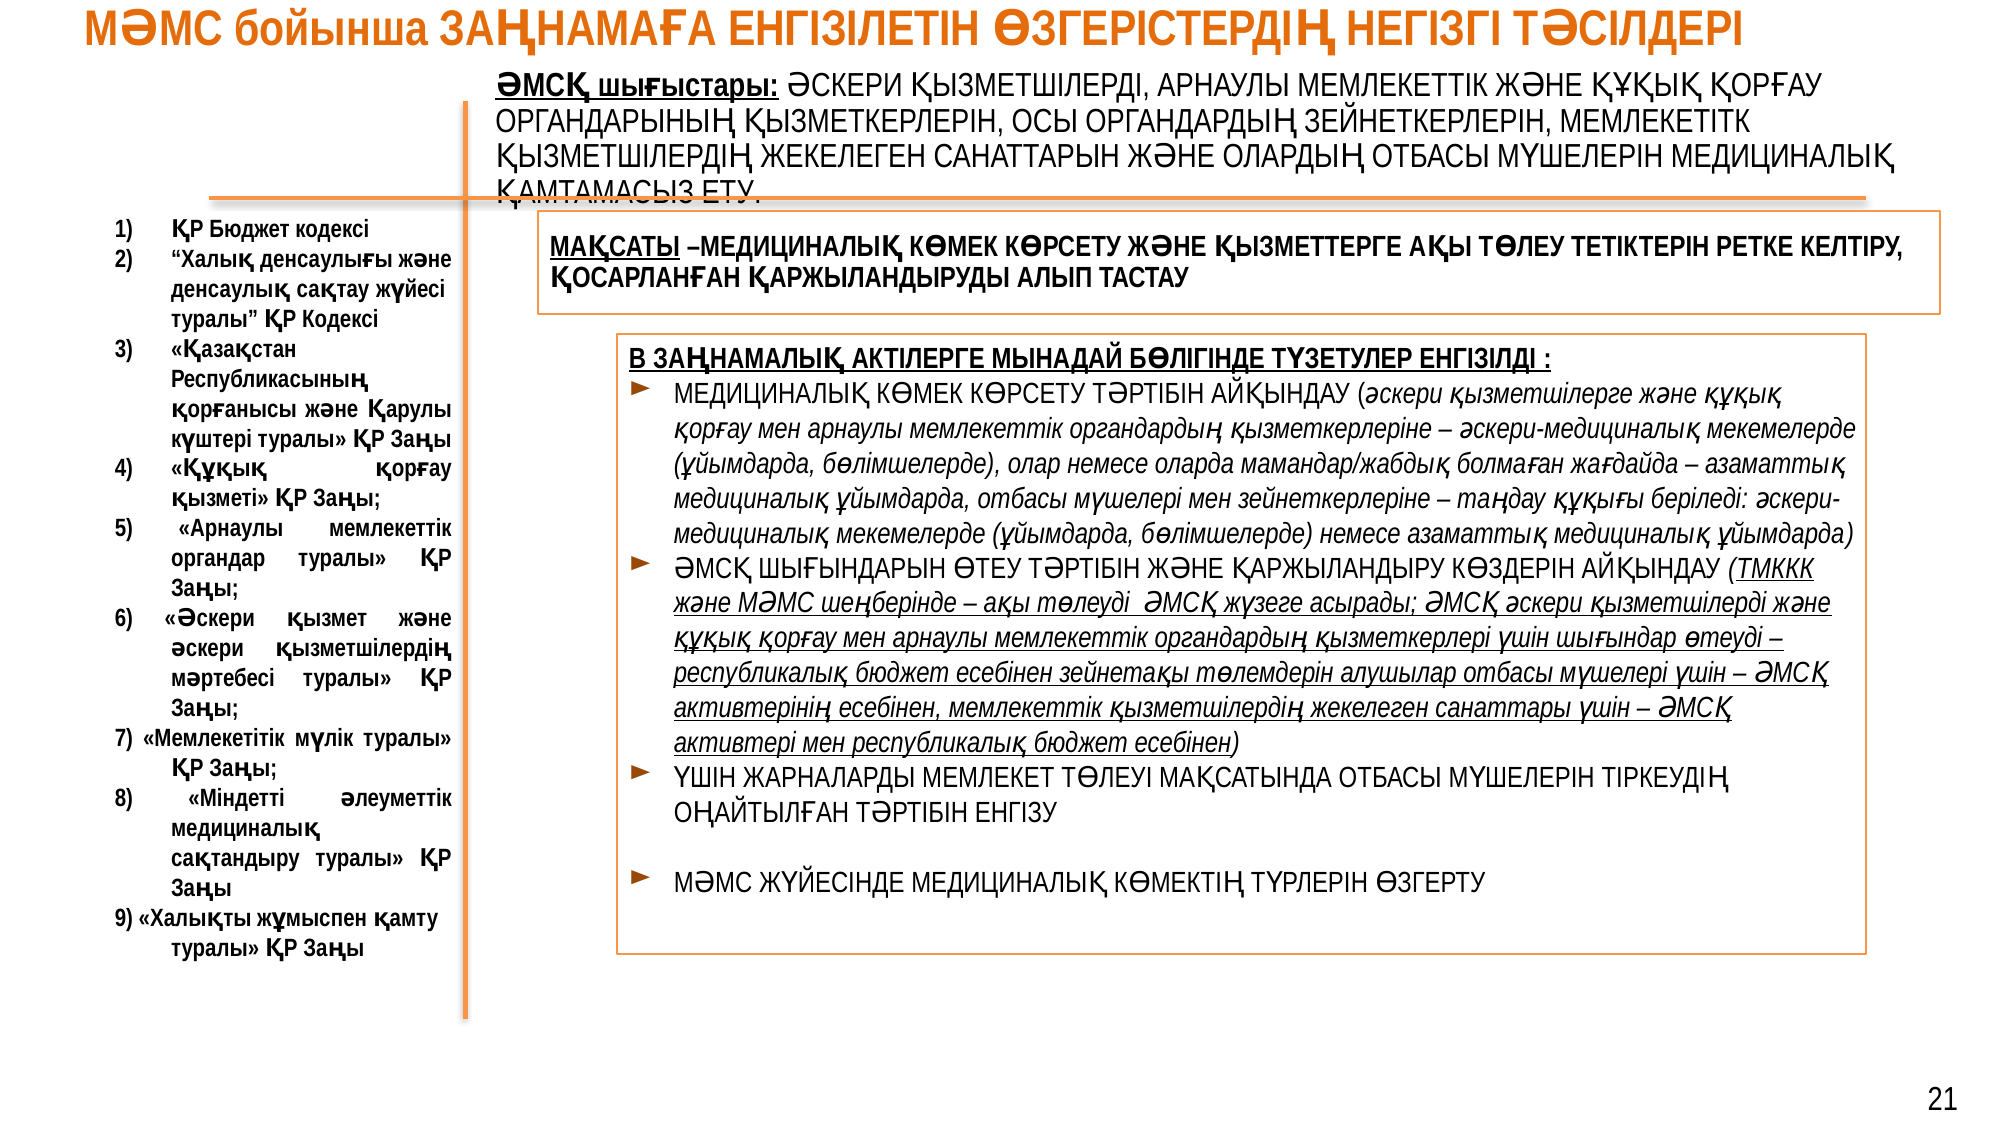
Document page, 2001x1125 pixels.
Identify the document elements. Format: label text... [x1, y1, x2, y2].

text_box МАҚСАТЫ –МЕДИЦИНАЛЫҚ КӨМЕК КӨРСЕТУ ЖӘНЕ ҚЫЗМЕТТЕРГЕ АҚЫ ТӨЛЕУ ТЕТІКТЕРІН РЕТКЕ КЕЛТІРУ, ҚОСАРЛАНҒАН ҚАРЖЫЛАНДЫРУДЫ АЛЫП ТАСТАУ [536, 209, 1942, 316]
text_box МӘМС бойынша ЗАҢНАМАҒА ЕНГІЗІЛЕТІН ӨЗГЕРІСТЕРДІҢ НЕГІЗГІ ТӘСІЛДЕРІ [69, 0, 1900, 63]
slide_number 21 [1865, 1070, 1974, 1125]
text_box ҚР Бюджет кодексі “Халық денсаулығы және денсаулық сақтау жүйесі туралы” ҚР Кодексі «Қазақстан Республикасының қорғанысы және Қарулы күштері туралы» ҚР Заңы «Құқық қорғау қызметі» ҚР Заңы; 5) «Арнаулы мемлекеттік органдар туралы» ҚР Заңы; 6) «Әскери қызмет және әскери қызметшілердің мәртебесі туралы» ҚР Заңы; 7) «Мемлекетітік мүлік туралы» ҚР Заңы; 8) «Міндетті әлеуметтік медициналық сақтандыру туралы» ҚР Заңы 9) «Халықты жұмыспен қамту туралы» ҚР Заңы [99, 205, 461, 969]
text_box ӘМСҚ шығыстары: ӘСКЕРИ ҚЫЗМЕТШІЛЕРДІ, АРНАУЛЫ МЕМЛЕКЕТТІК ЖӘНЕ ҚҰҚЫҚ ҚОРҒАУ ОРГАНДАРЫНЫҢ ҚЫЗМЕТКЕРЛЕРІН, ОСЫ ОРГАНДАРДЫҢ ЗЕЙНЕТКЕРЛЕРІН, МЕМЛЕКЕТІТК ҚЫЗМЕТШІЛЕРДІҢ ЖЕКЕЛЕГЕН САНАТТАРЫН ЖӘНЕ ОЛАРДЫҢ ОТБАСЫ МҮШЕЛЕРІН МЕДИЦИНАЛЫҚ ҚАМТАМАСЫЗ ЕТУ. [480, 60, 1943, 219]
text_box В ЗАҢНАМАЛЫҚ АКТІЛЕРГЕ МЫНАДАЙ БӨЛІГІНДЕ ТҮЗЕТУЛЕР ЕНГІЗІЛДІ : МЕДИЦИНАЛЫҚ КӨМЕК КӨРСЕТУ ТӘРТІБІН АЙҚЫНДАУ (әскери қызметшілерге және құқық қорғау мен арнаулы мемлекеттік органдардың қызметкерлеріне – әскери-медициналық мекемелерде (ұйымдарда, бөлімшелерде), олар немесе оларда мамандар/жабдық болмаған жағдайда – азаматтық медициналық ұйымдарда, отбасы мүшелері мен зейнеткерлеріне – таңдау құқығы беріледі: әскери-медициналық мекемелерде (ұйымдарда, бөлімшелерде) немесе азаматтық медициналық ұйымдарда) ӘМСҚ ШЫҒЫНДАРЫН ӨТЕУ ТӘРТІБІН ЖӘНЕ ҚАРЖЫЛАНДЫРУ КӨЗДЕРІН АЙҚЫНДАУ (ТМККК және МӘМС шеңберінде – ақы төлеуді ӘМСҚ жүзеге асырады; ӘМСҚ әскери қызметшілерді және құқық қорғау мен арнаулы мемлекеттік органдардың қызметкерлері үшін шығындар өтеуді – республикалық бюджет есебінен зейнетақы төлемдерін алушылар отбасы мүшелері үшін – ӘМСҚ активтерінің есебінен, мемлекеттік қызметшілердің жекелеген санаттары үшін – ӘМСҚ активтері мен республикалық бюджет есебінен) ҮШІН ЖАРНАЛАРДЫ МЕМЛЕКЕТ ТӨЛЕУІ МАҚСАТЫНДА ОТБАСЫ МҮШЕЛЕРІН ТІРКЕУДІҢ ОҢАЙТЫЛҒАН ТӘРТІБІН ЕНГІЗУ МӘМС ЖҮЙЕСІНДЕ МЕДИЦИНАЛЫҚ КӨМЕКТІҢ ТҮРЛЕРІН ӨЗГЕРТУ [615, 332, 1868, 956]
